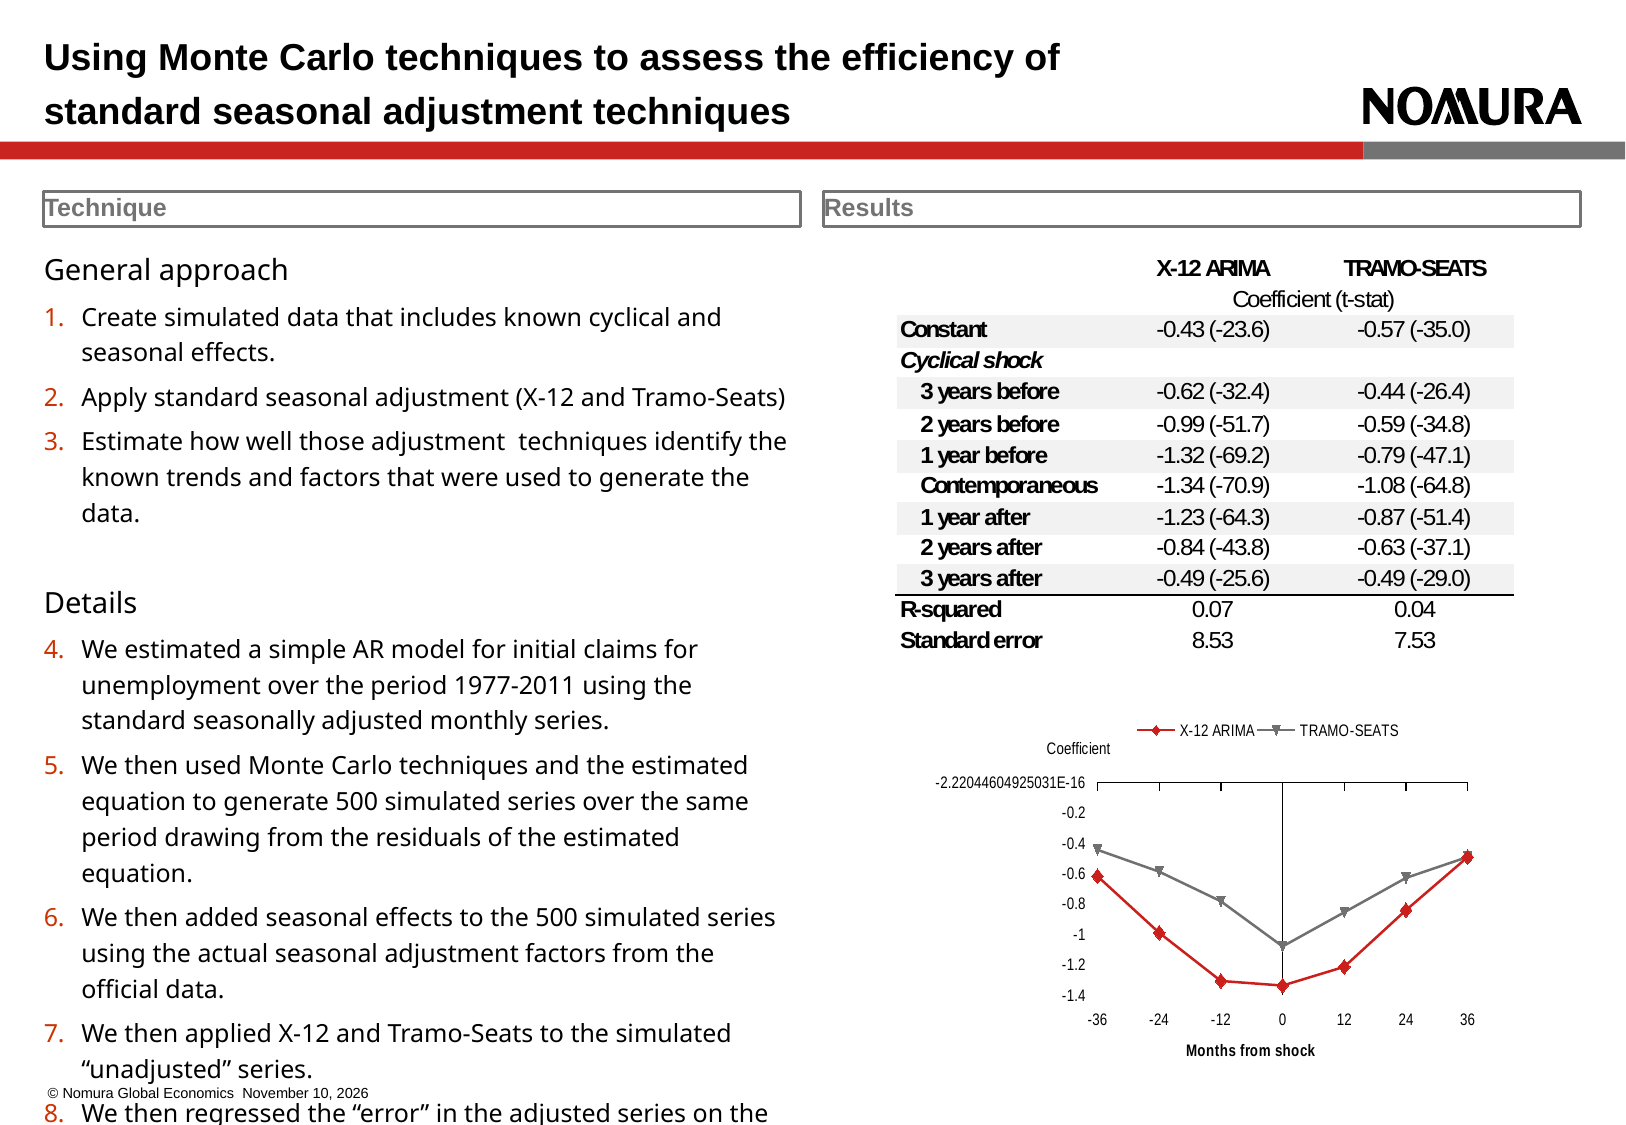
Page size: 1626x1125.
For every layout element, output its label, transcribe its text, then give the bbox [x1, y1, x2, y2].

title Using Monte Carlo techniques to assess the efficiency of standard seasonal adjustment techniques [43, 9, 1225, 133]
text_box © Nomura Global Economics May 11, 2012 [32, 1076, 652, 1118]
list Results [822, 190, 1582, 228]
list Technique [42, 190, 802, 228]
chart [935, 703, 1476, 1065]
list General approach Create simulated data that includes known cyclical and seasonal effects. Apply standard seasonal adjustment (X-12 and Tramo-Seats) Estimate how well those adjustment techniques identify the known trends and factors that were used to generate the data. Details We estimated a simple AR model for initial claims for unemployment over the period 1977-2011 using the standard seasonally adjusted monthly series. We then used Monte Carlo techniques and the estimated equation to generate 500 simulated series over the same period drawing from the residuals of the estimated equation. We then added seasonal effects to the 500 simulated series using the actual seasonal adjustment factors from the official data. We then applied X-12 and Tramo-Seats to the simulated “unadjusted” series. We then regressed the “error” in the adjusted series on the known cyclical shocks. [43, 228, 801, 980]
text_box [894, 252, 1516, 659]
